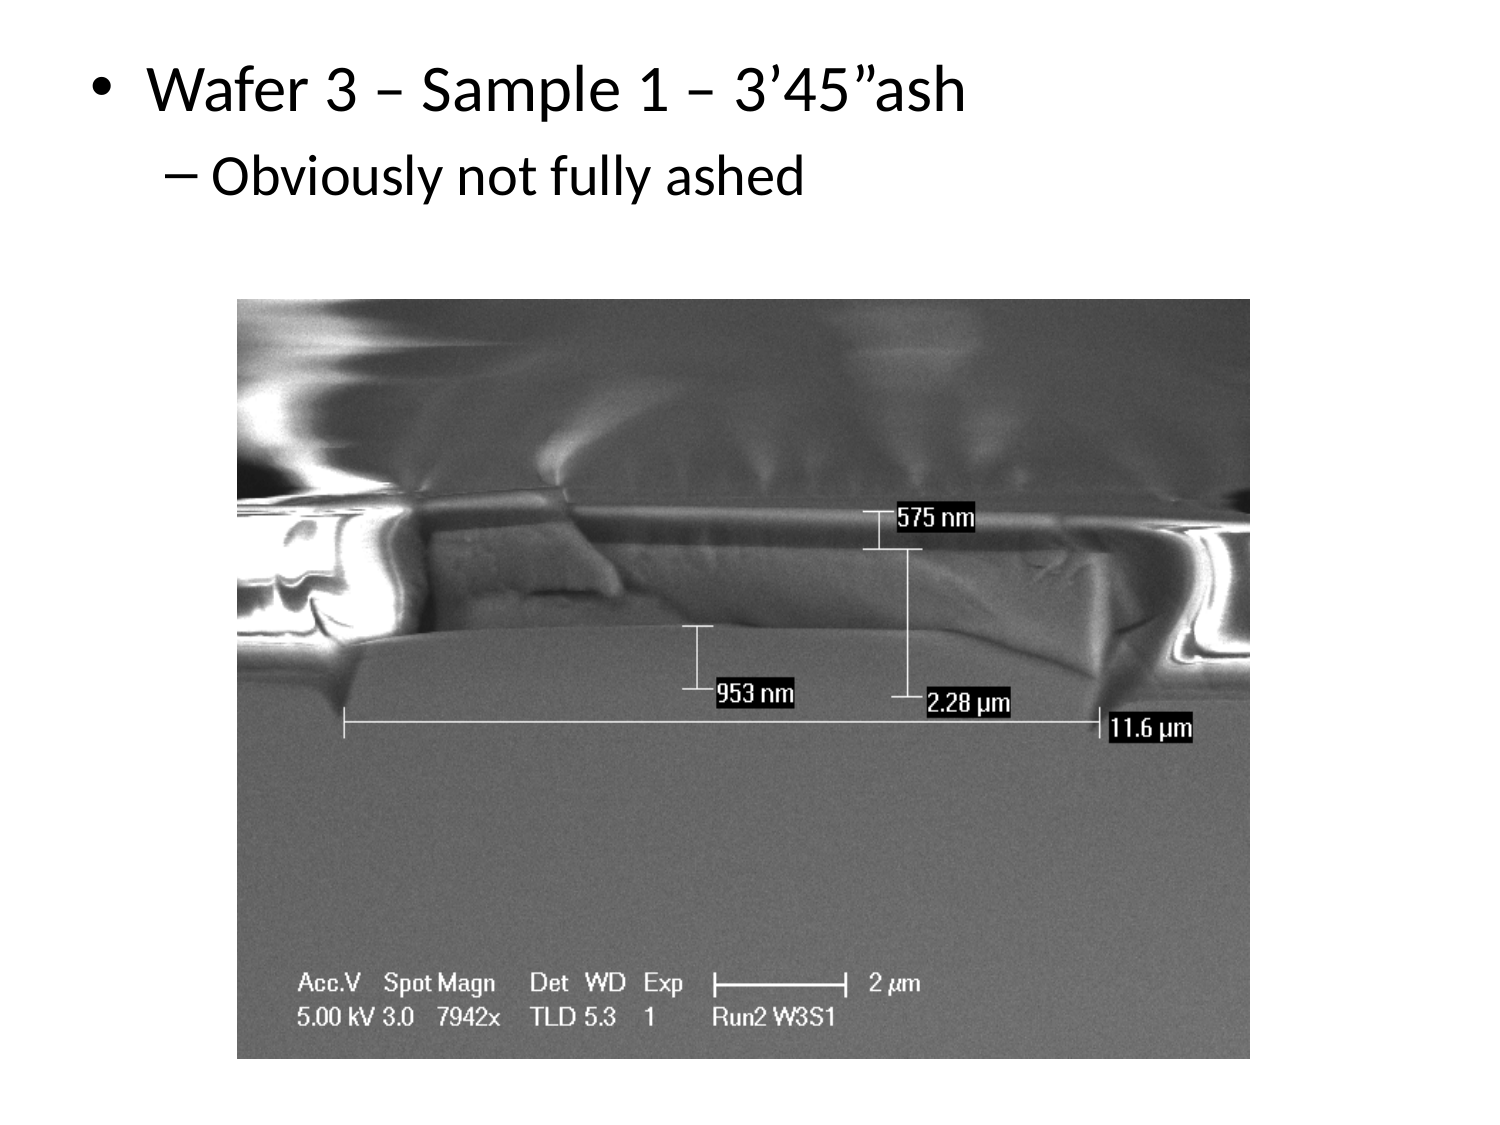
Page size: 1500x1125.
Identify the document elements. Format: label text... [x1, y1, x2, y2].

picture [237, 299, 1250, 1060]
list Wafer 3 – Sample 1 – 3’45”ash Obviously not fully ashed [75, 37, 1425, 780]
